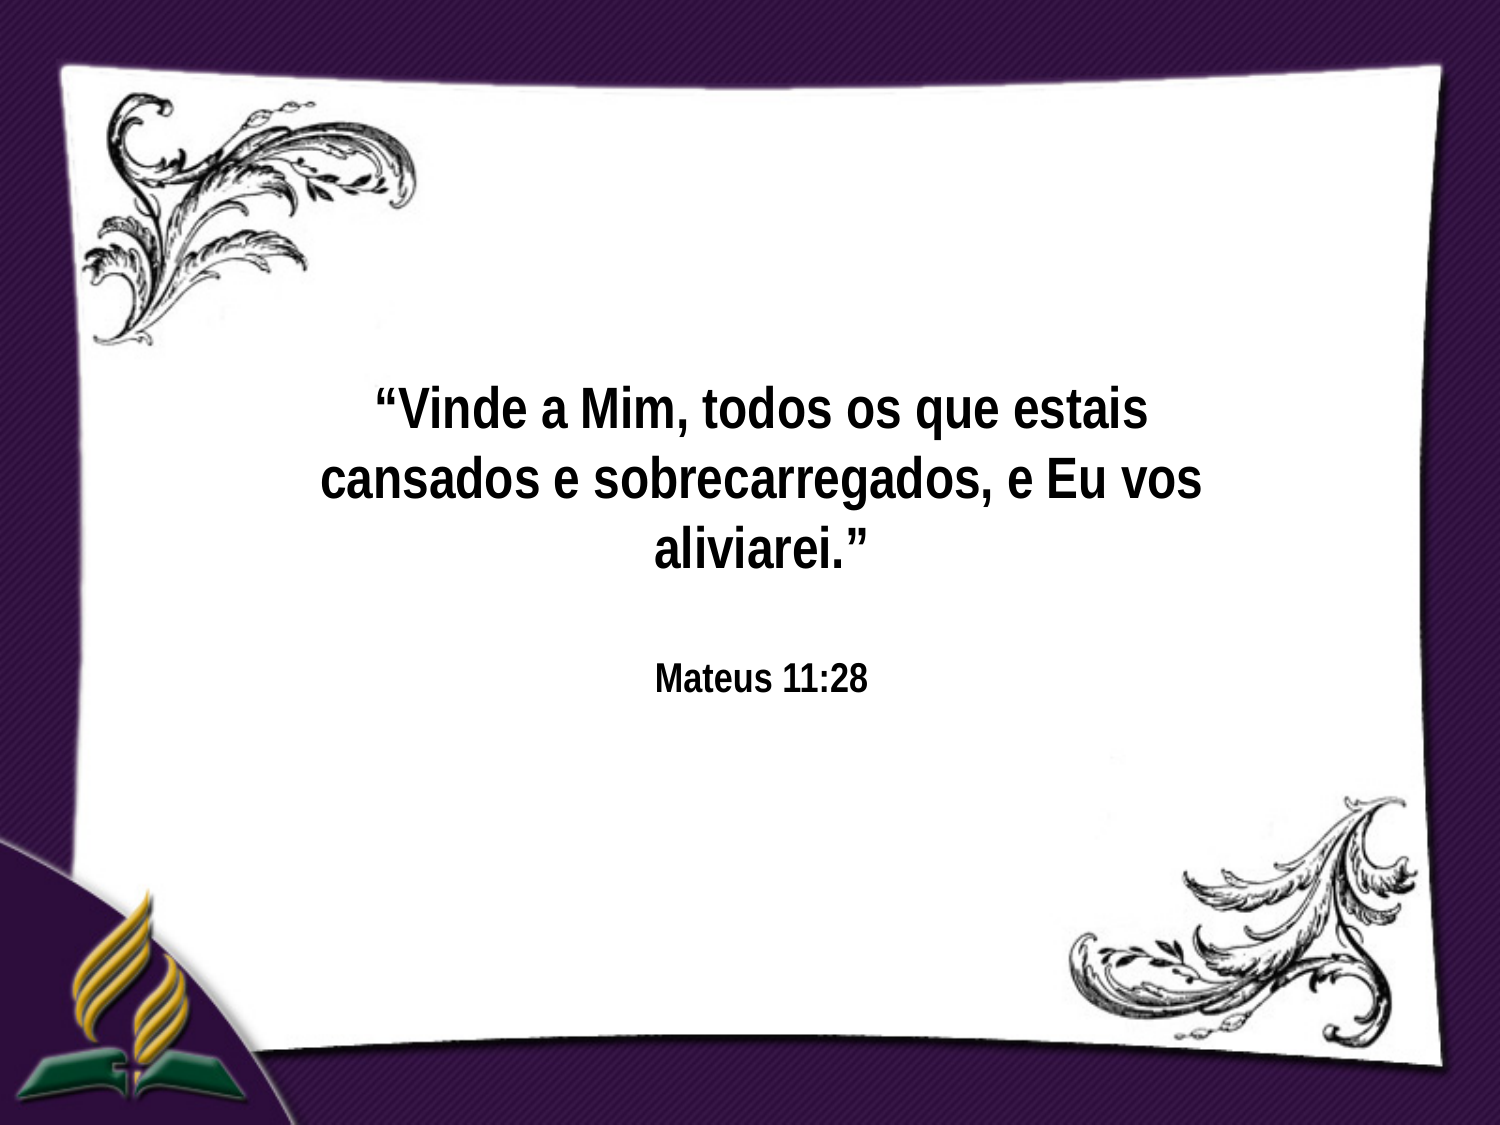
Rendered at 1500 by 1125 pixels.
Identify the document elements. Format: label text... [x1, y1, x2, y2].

picture [0, 0, 1500, 1125]
text_box “Vinde a Mim, todos os que estais cansados e sobrecarregados, e Eu vos aliviarei.” Mateus 11:28 [246, 363, 1278, 708]
